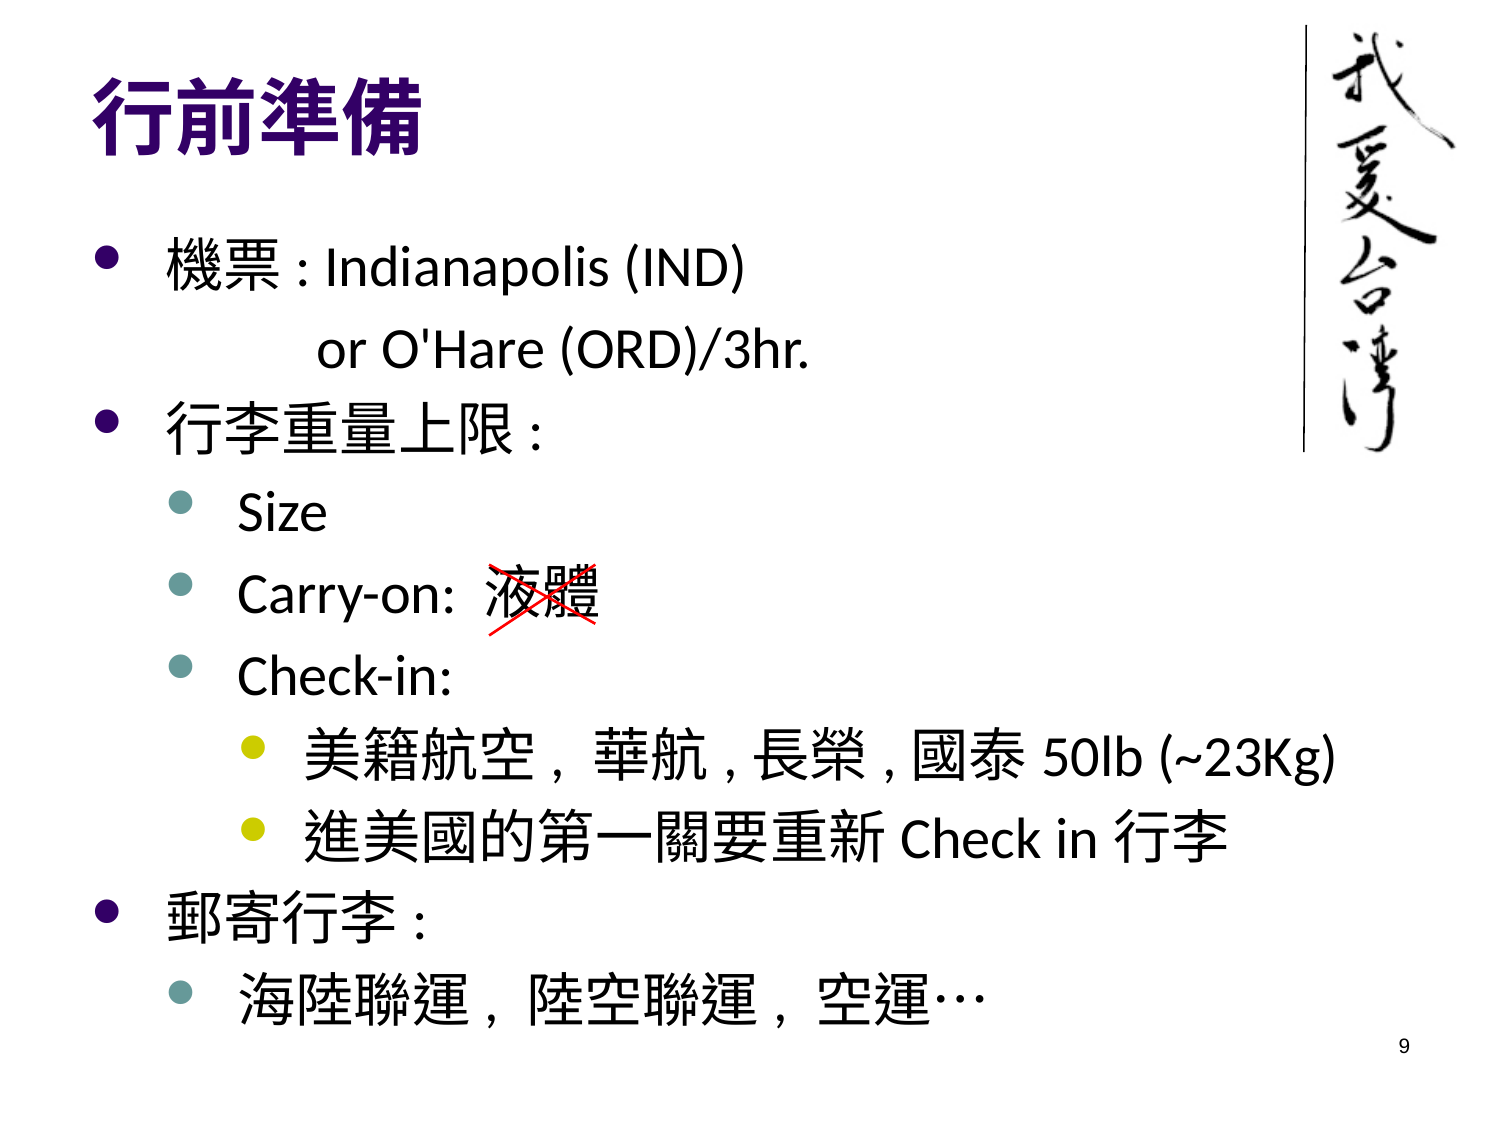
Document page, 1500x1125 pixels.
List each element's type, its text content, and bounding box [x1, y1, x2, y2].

title 行前準備 [76, 18, 1315, 173]
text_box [488, 564, 596, 636]
slide_number 9 [1074, 1024, 1426, 1101]
list 機票: Indianapolis (IND) or O'Hare (ORD)/3hr. 行李重量上限: Size Carry-on: 液體 Check-in: 美籍航空, 華航,長榮,國泰50lb (~23Kg) 進美國的第一關要重新Check in行李 郵寄行李: 海陸聯運, 陸空聯運, 空運… [76, 220, 1427, 1060]
picture [1324, 23, 1457, 458]
